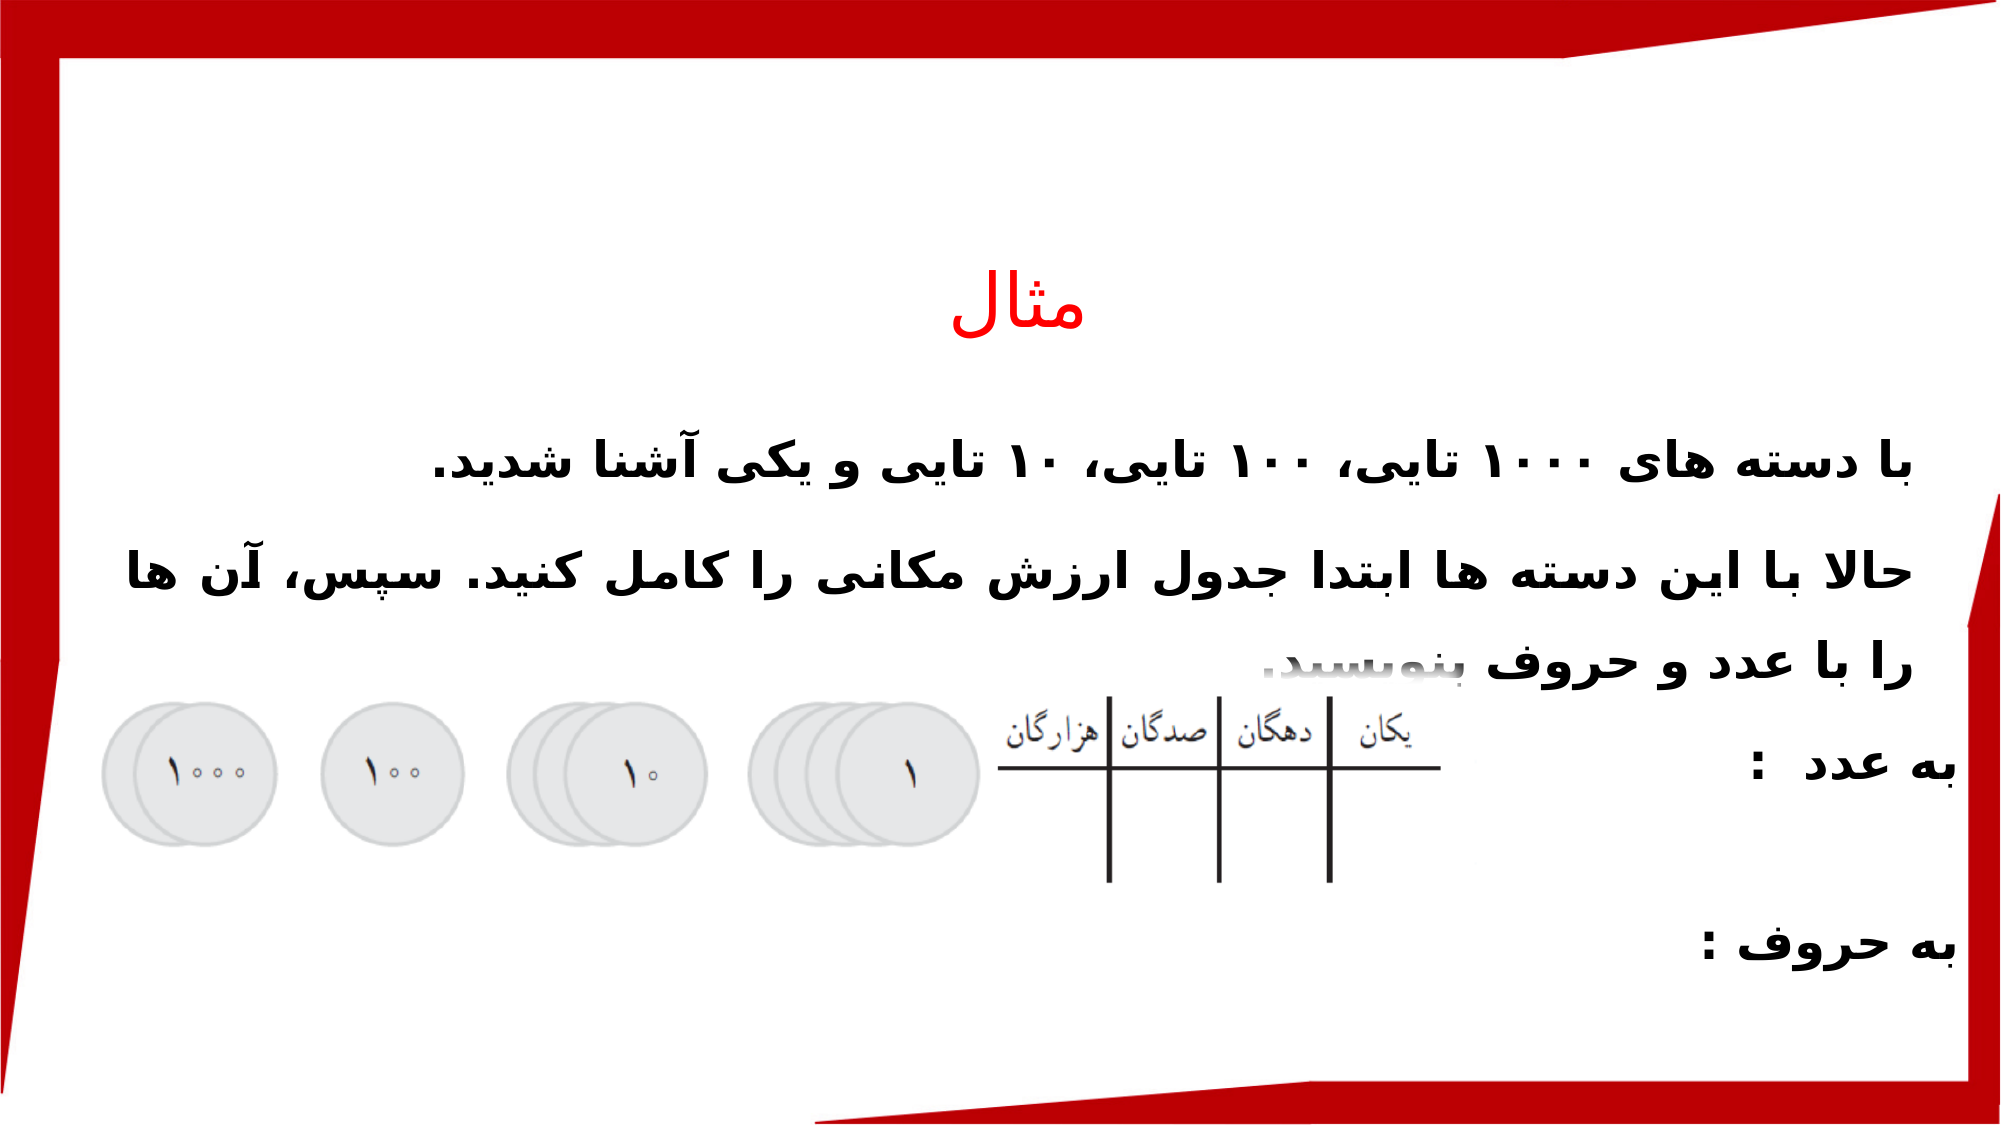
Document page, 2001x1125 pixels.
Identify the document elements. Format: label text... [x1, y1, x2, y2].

text_box مثال [934, 200, 1104, 350]
text_box به عدد : به حروف : [1684, 721, 1974, 977]
list با دسته های ١٠٠٠ تايی، ١٠٠ تايی، ١٠ تايی و يکی آشنا شديد. حالا با اين دسته ها ابتدا جدول ارزش مکانی را کامل کنيد. سپس، آن ها را با عدد و حروف بنويسيد. [107, 390, 1931, 1010]
picture [0, 0, 2001, 1125]
